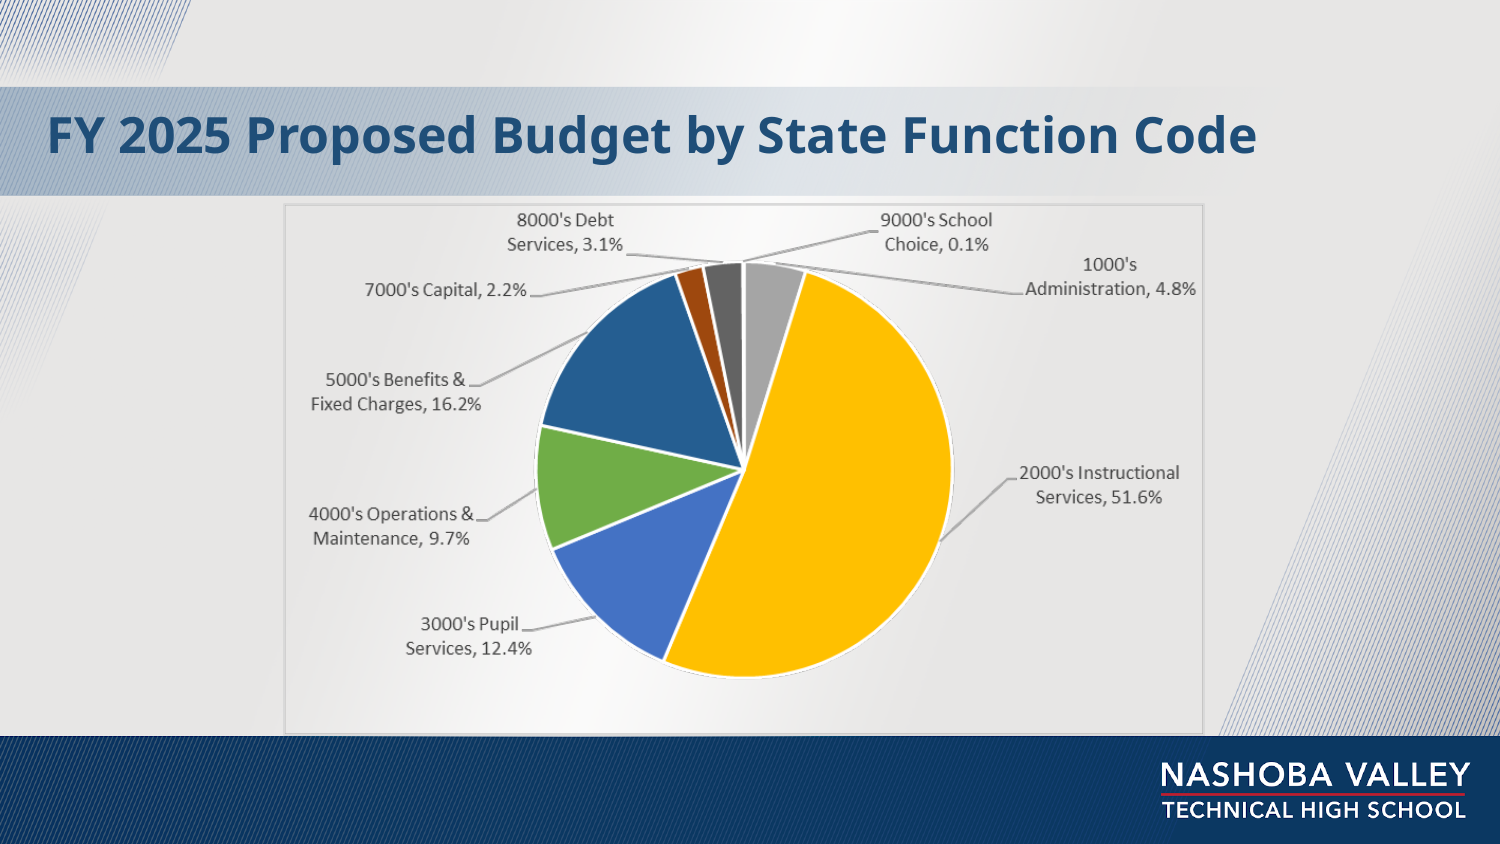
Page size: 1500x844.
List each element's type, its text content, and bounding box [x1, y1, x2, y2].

picture [0, 0, 1500, 844]
text_box [0, 93, 833, 160]
title FY 2025 Proposed Budget by State Function Code [31, 128, 1425, 179]
